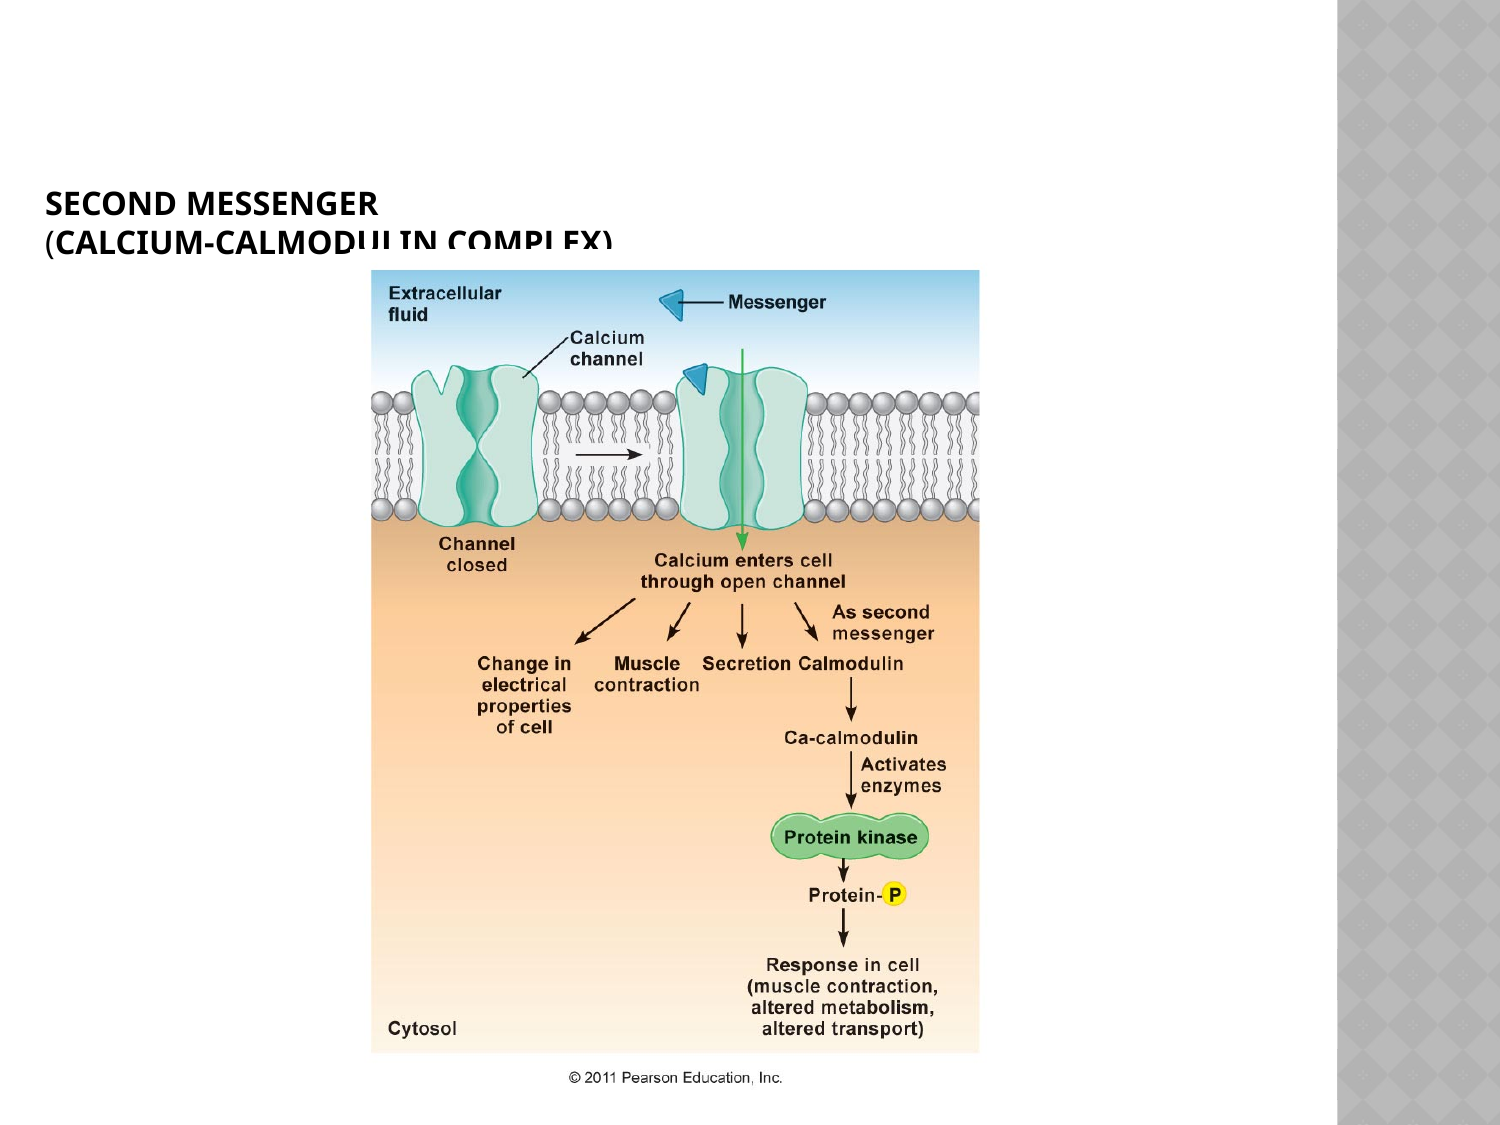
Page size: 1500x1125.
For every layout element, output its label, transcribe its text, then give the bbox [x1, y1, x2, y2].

title Second messenger (calcium-calmodulin complex) [37, 62, 1263, 300]
picture [349, 249, 1001, 1104]
